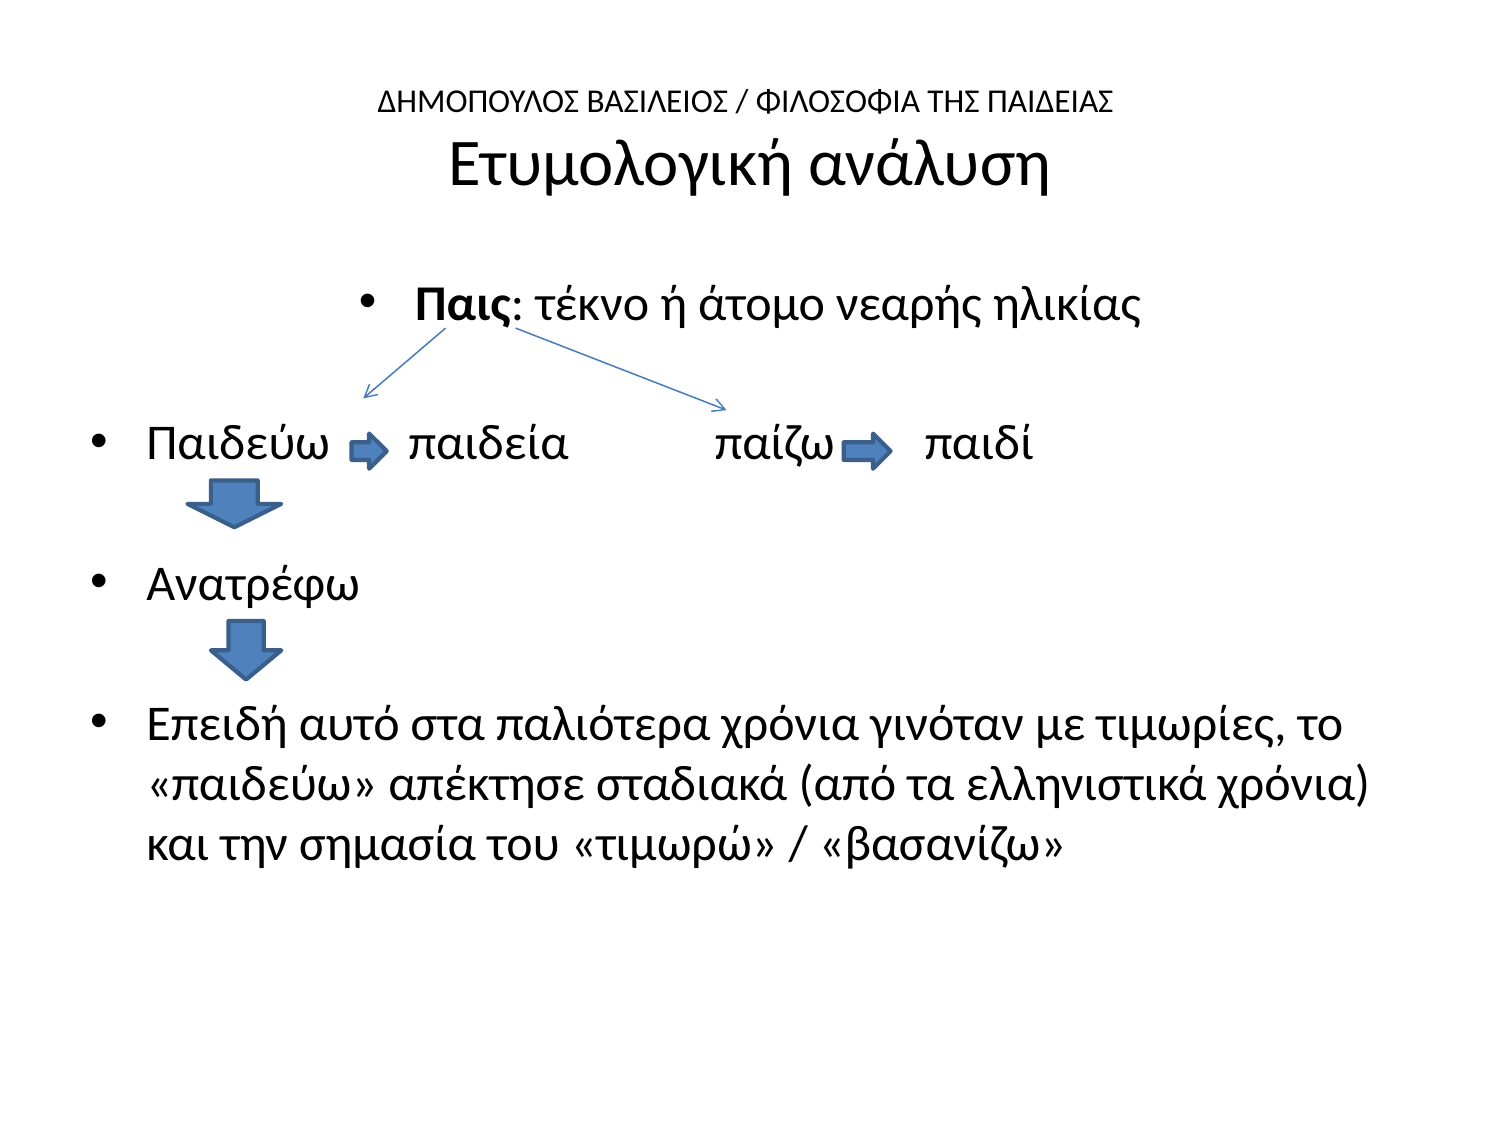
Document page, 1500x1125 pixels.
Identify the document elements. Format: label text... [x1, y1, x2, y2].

text_box [349, 431, 389, 471]
text_box [208, 618, 284, 682]
text_box [185, 478, 284, 530]
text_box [515, 327, 727, 411]
text_box [841, 431, 893, 471]
title ΔΗΜΟΠΟΥΛΟΣ ΒΑΣΙΛΕΙΟΣ / ΦΙΛΟΣΟΦΙΑ ΤΗΣ ΠΑΙΔΕΙΑΣ Ετυμολογική ανάλυση [75, 45, 1425, 233]
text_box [363, 327, 446, 399]
list Παις: τέκνο ή άτομο νεαρής ηλικίας Παιδεύω παιδεία παίζω παιδί Ανατρέφω Επειδή αυτό στα παλιότερα χρόνια γινόταν με τιμωρίες, το «παιδεύω» απέκτησε σταδιακά (από τα ελληνιστικά χρόνια) και την σημασία του «τιμωρώ» / «βασανίζω» [75, 262, 1425, 1005]
